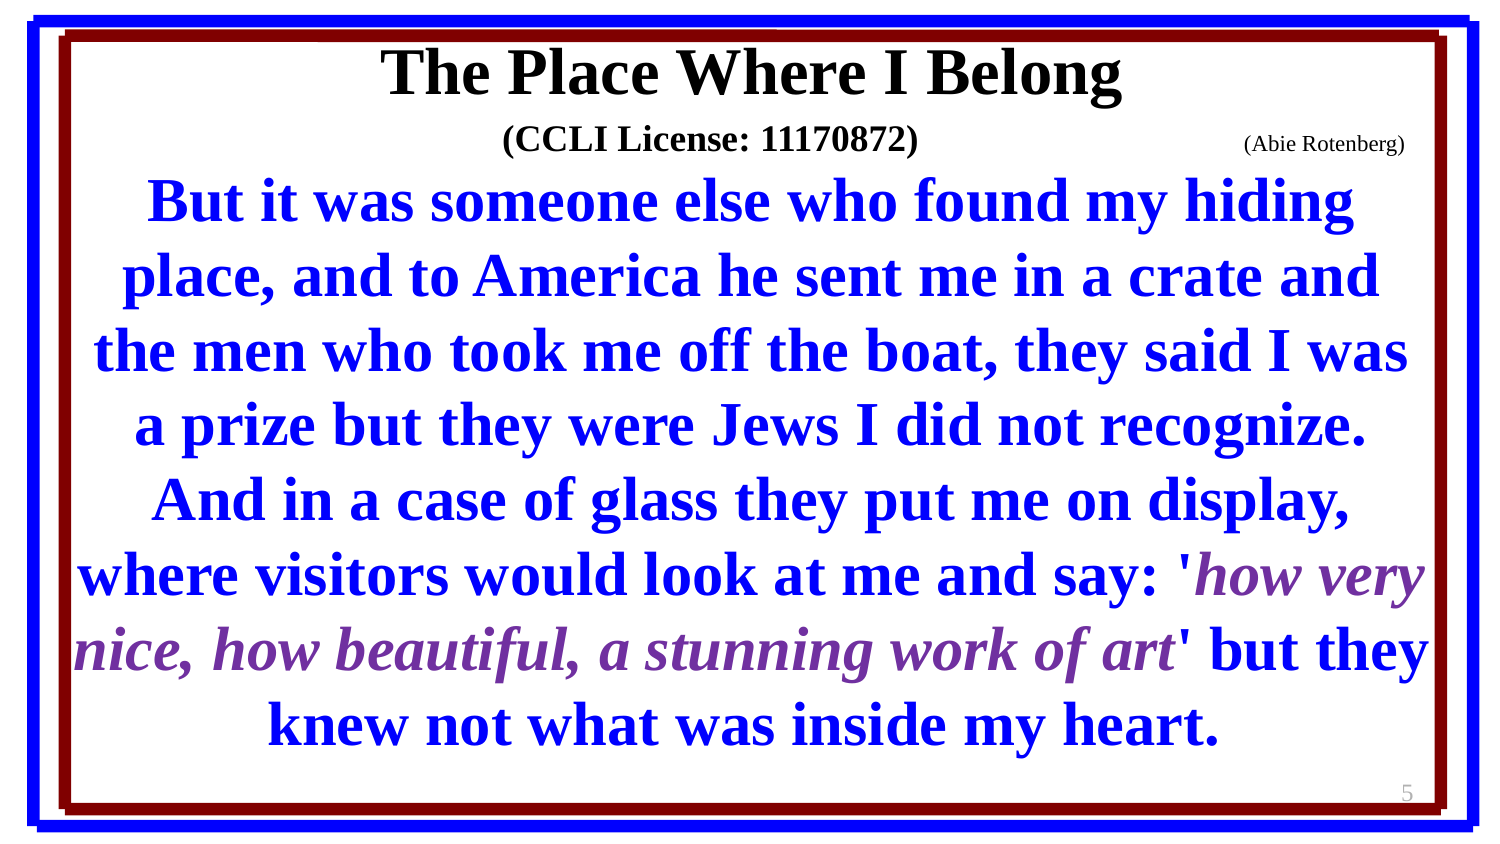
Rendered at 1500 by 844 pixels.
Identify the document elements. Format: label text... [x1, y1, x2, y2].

text_box The Place Where I Belong (CCLI License: 11170872) (Abie Rotenberg) But it was someone else who found my hiding place, and to America he sent me in a crate and the men who took me off the boat, they said I was a prize but they were Jews I did not recognize. And in a case of glass they put me on display, where visitors would look at me and say: 'how very nice, how beautiful, a stunning work of art' but they knew not what was inside my heart. [58, 20, 1445, 766]
slide_number 5 [1078, 768, 1429, 814]
